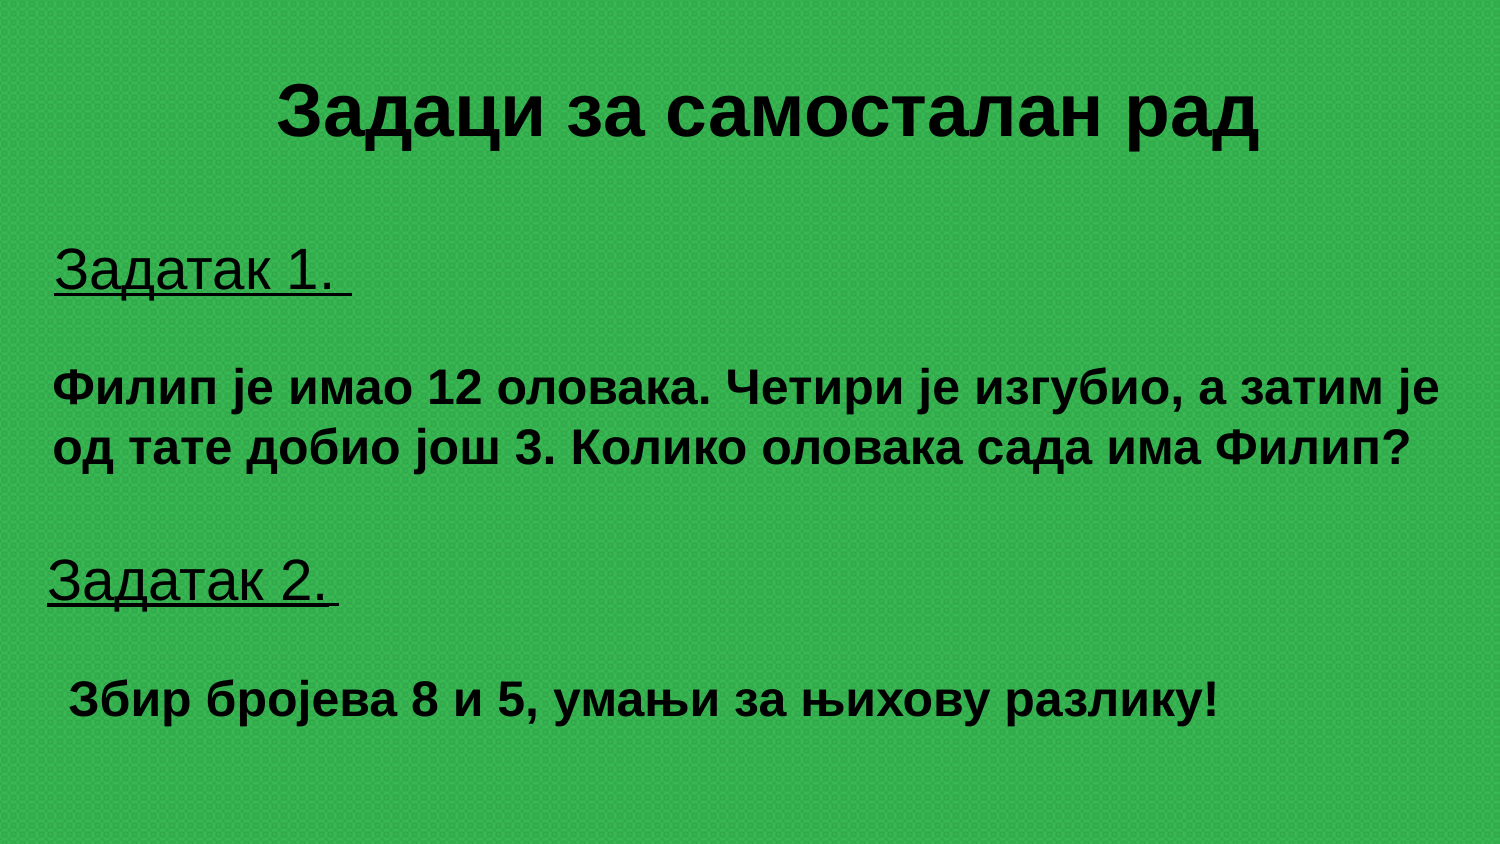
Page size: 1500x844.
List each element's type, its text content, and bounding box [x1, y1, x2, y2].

text_box Задаци за самосталан рад [261, 54, 1276, 159]
text_box Задатак 1. [39, 223, 368, 309]
text_box Збир бројева 8 и 5, умањи за њихову разлику! [53, 659, 1250, 734]
text_box Задатак 2. [32, 534, 354, 620]
text_box Филип је имао 12 оловака. Четири је изгубио, а затим је од тате добио још 3. Колико оловака сада има Филип? [37, 346, 1463, 482]
